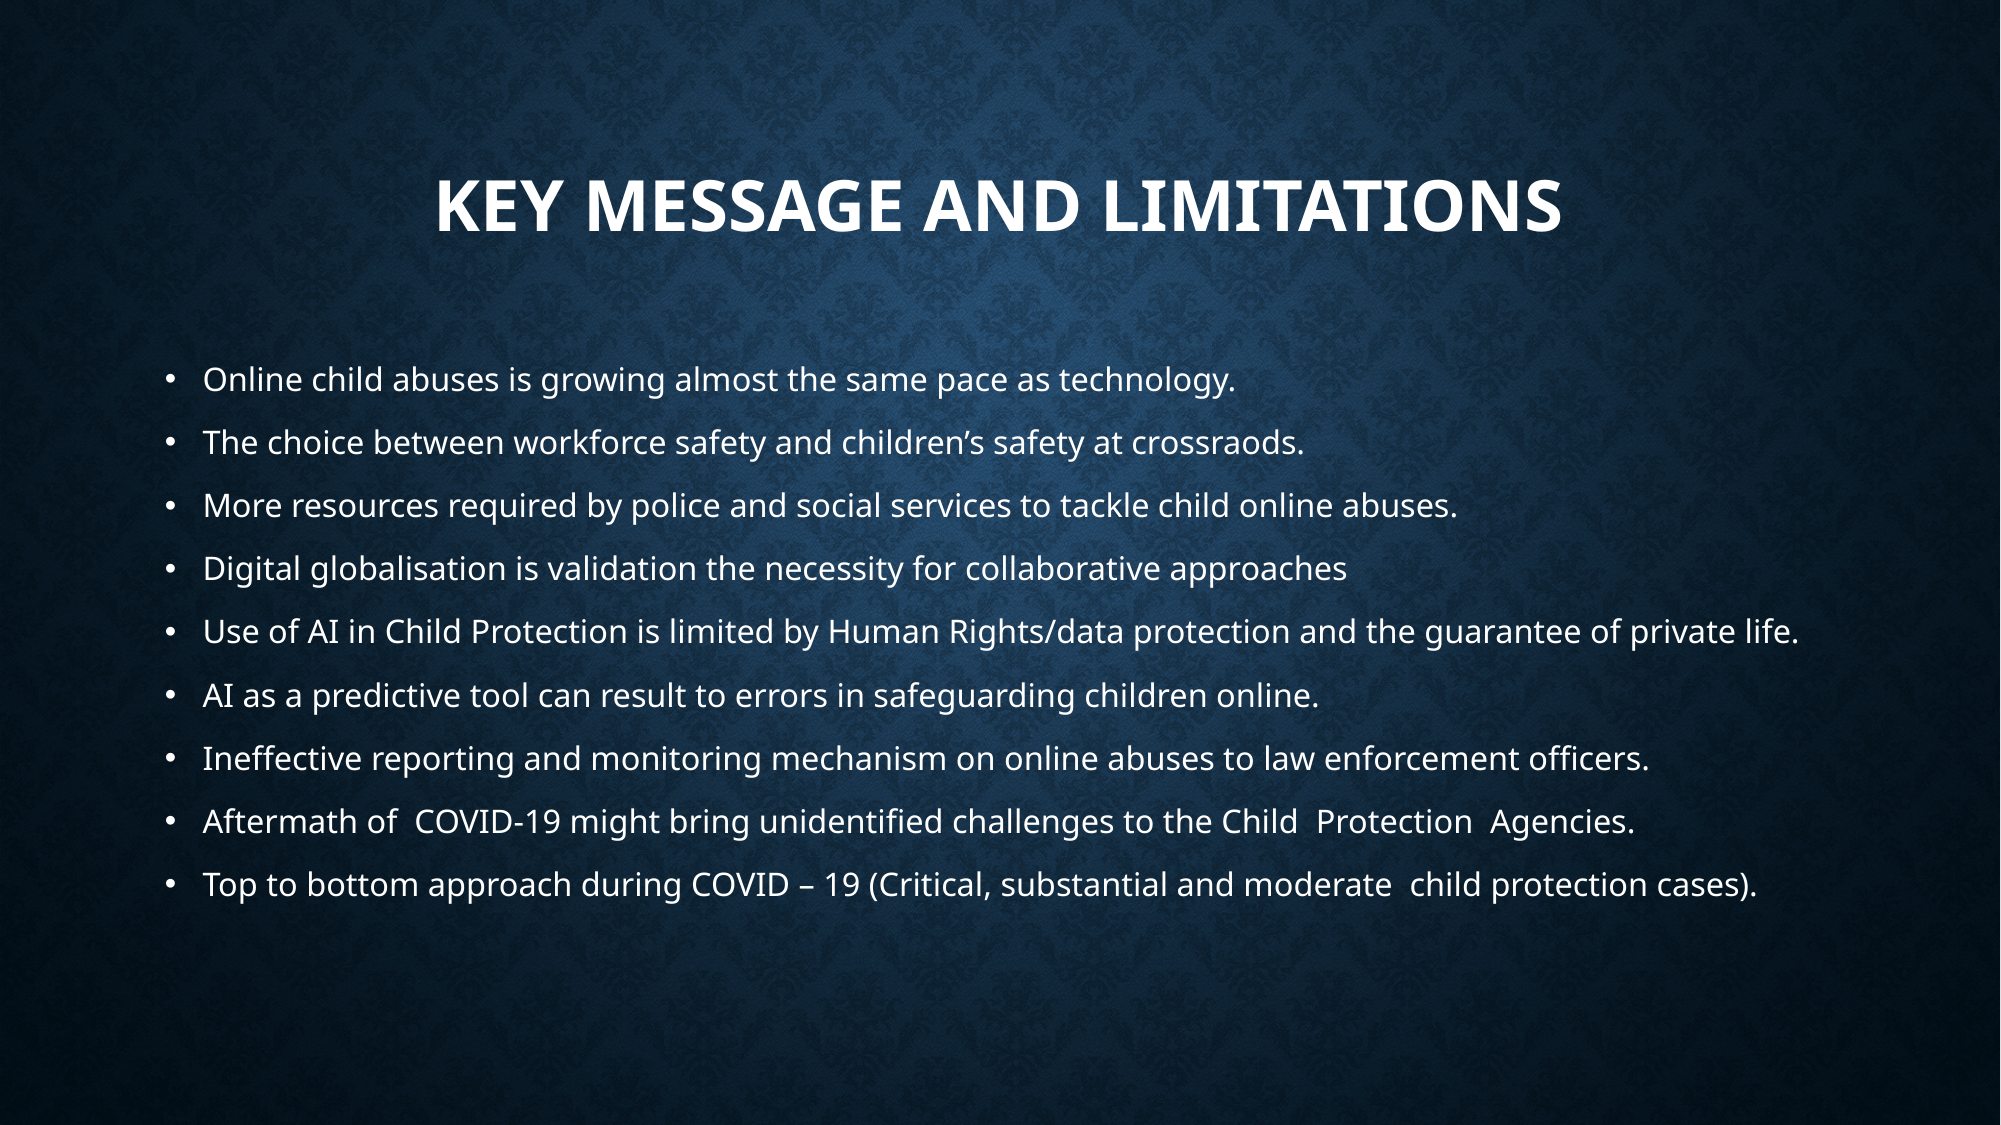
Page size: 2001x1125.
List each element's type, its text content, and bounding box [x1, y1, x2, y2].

list Online child abuses is growing almost the same pace as technology. The choice between workforce safety and children’s safety at crossraods. More resources required by police and social services to tackle child online abuses. Digital globalisation is validation the necessity for collaborative approaches Use of AI in Child Protection is limited by Human Rights/data protection and the guarantee of private life. AI as a predictive tool can result to errors in safeguarding children online. Ineffective reporting and monitoring mechanism on online abuses to law enforcement officers. Aftermath of COVID-19 might bring unidentified challenges to the Child Protection Agencies. Top to bottom approach during COVID – 19 (Critical, substantial and moderate child protection cases). [149, 343, 1849, 950]
title Key message and Limitations [149, 99, 1849, 318]
